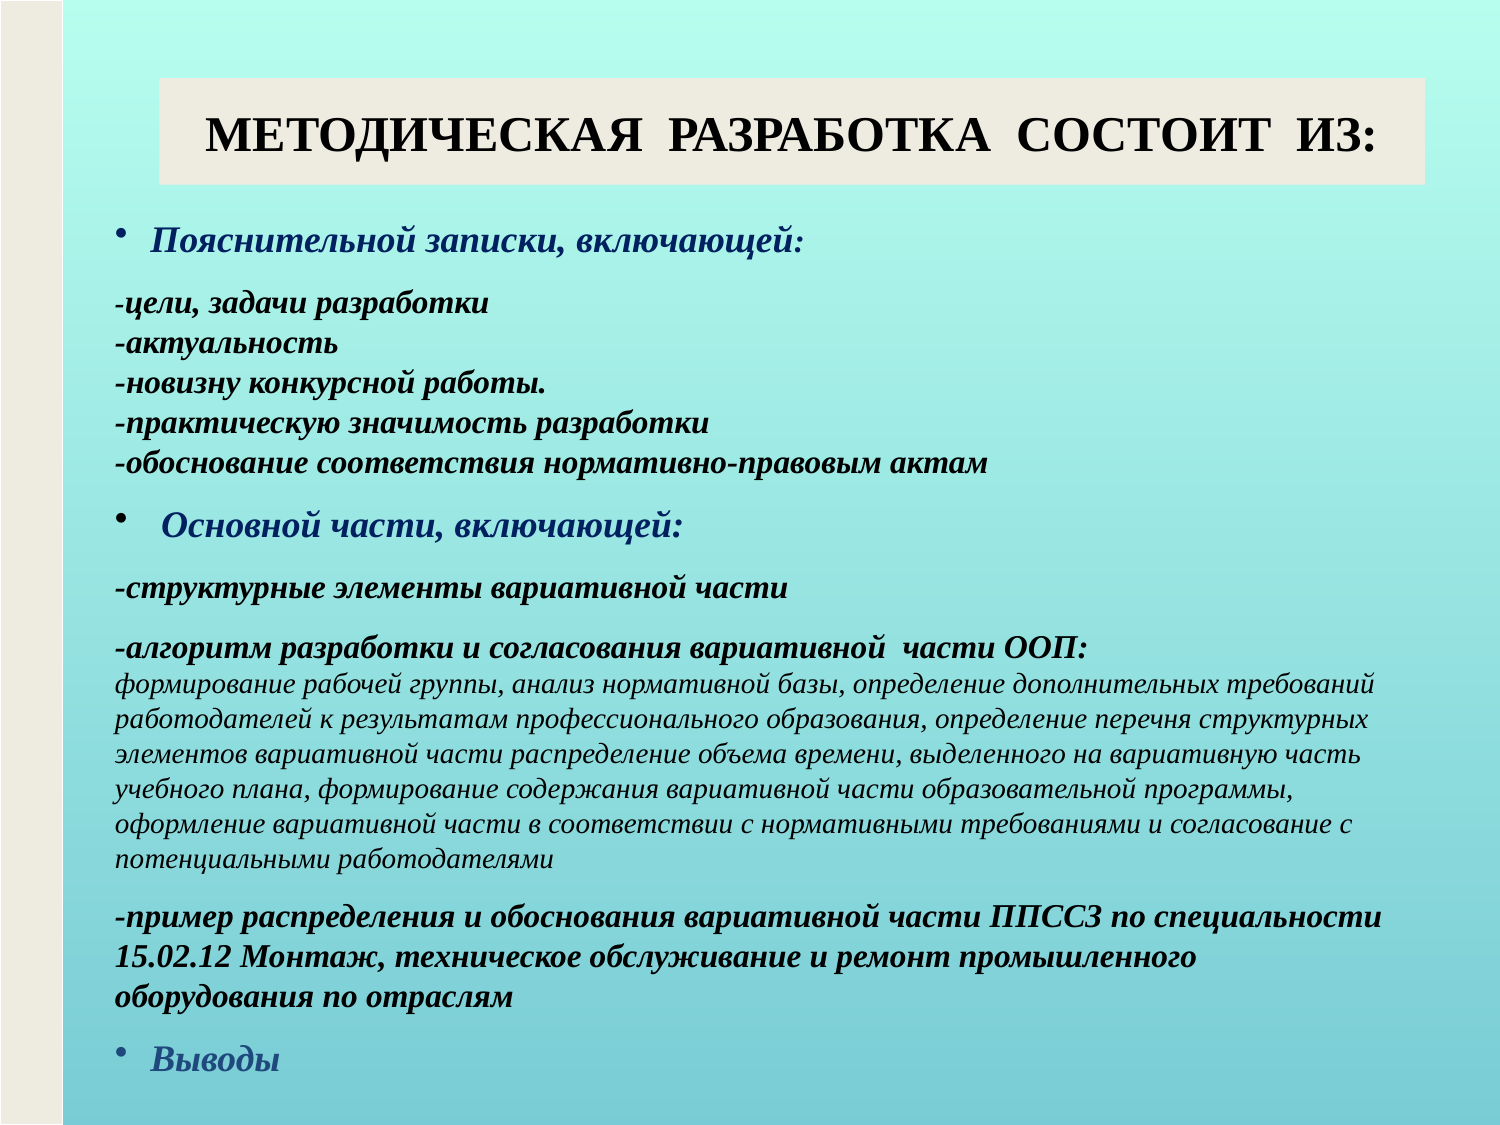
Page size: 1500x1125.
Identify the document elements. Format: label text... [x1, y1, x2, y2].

text_box Пояснительной записки, включающей: -цели, задачи разработки -актуальность -новизну конкурсной работы. -практическую значимость разработки -обоснование соответствия нормативно-правовым актам Основной части, включающей: -структурные элементы вариативной части -алгоритм разработки и согласования вариативной части ООП: формирование рабочей группы, анализ нормативной базы, определение дополнительных требований работодателей к результатам профессионального образования, определение перечня структурных элементов вариативной части распределение объема времени, выделенного на вариативную часть учебного плана, формирование содержания вариативной части образовательной программы, оформление вариативной части в соответствии с нормативными требованиями и согласование с потенциальными работодателями -пример распределения и обоснования вариативной части ППССЗ по специальности 15.02.12 Монтаж, техническое обслуживание и ремонт промышленного оборудования по отраслям Выводы [100, 207, 1412, 1125]
title МЕТОДИЧЕСКАЯ РАЗРАБОТКА СОСТОИТ ИЗ: [159, 77, 1426, 185]
text_box [0, 0, 63, 1125]
